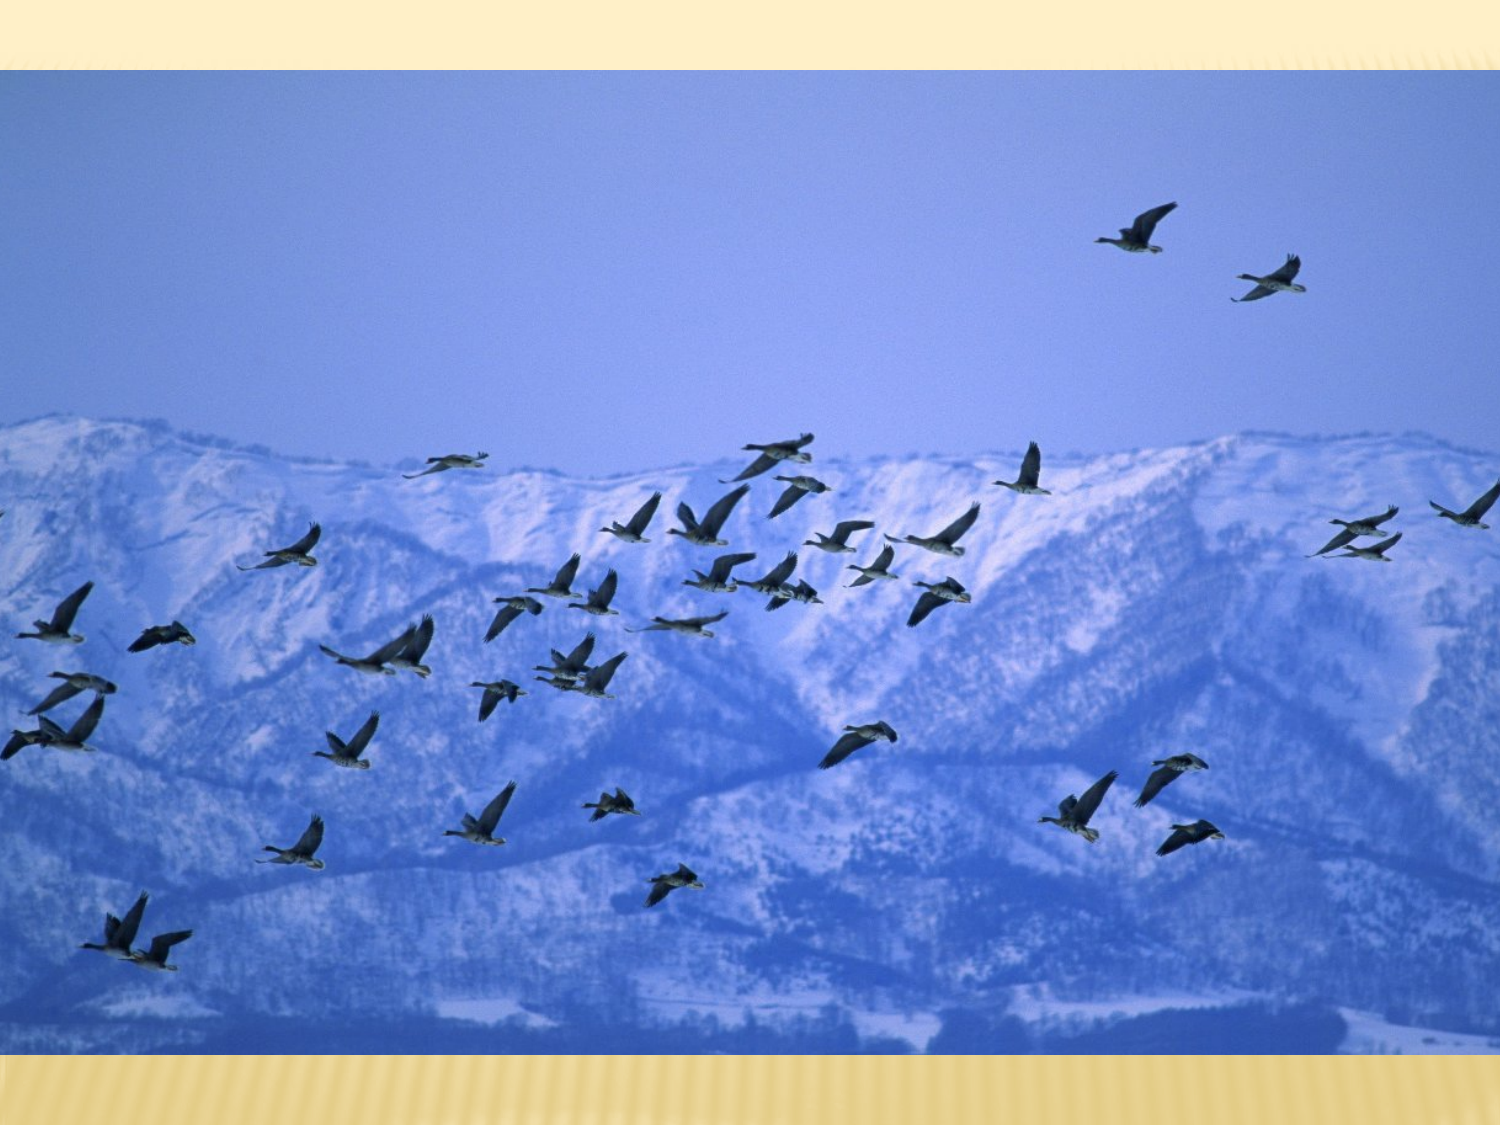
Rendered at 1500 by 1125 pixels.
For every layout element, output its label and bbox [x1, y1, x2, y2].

picture [0, 70, 1500, 1055]
